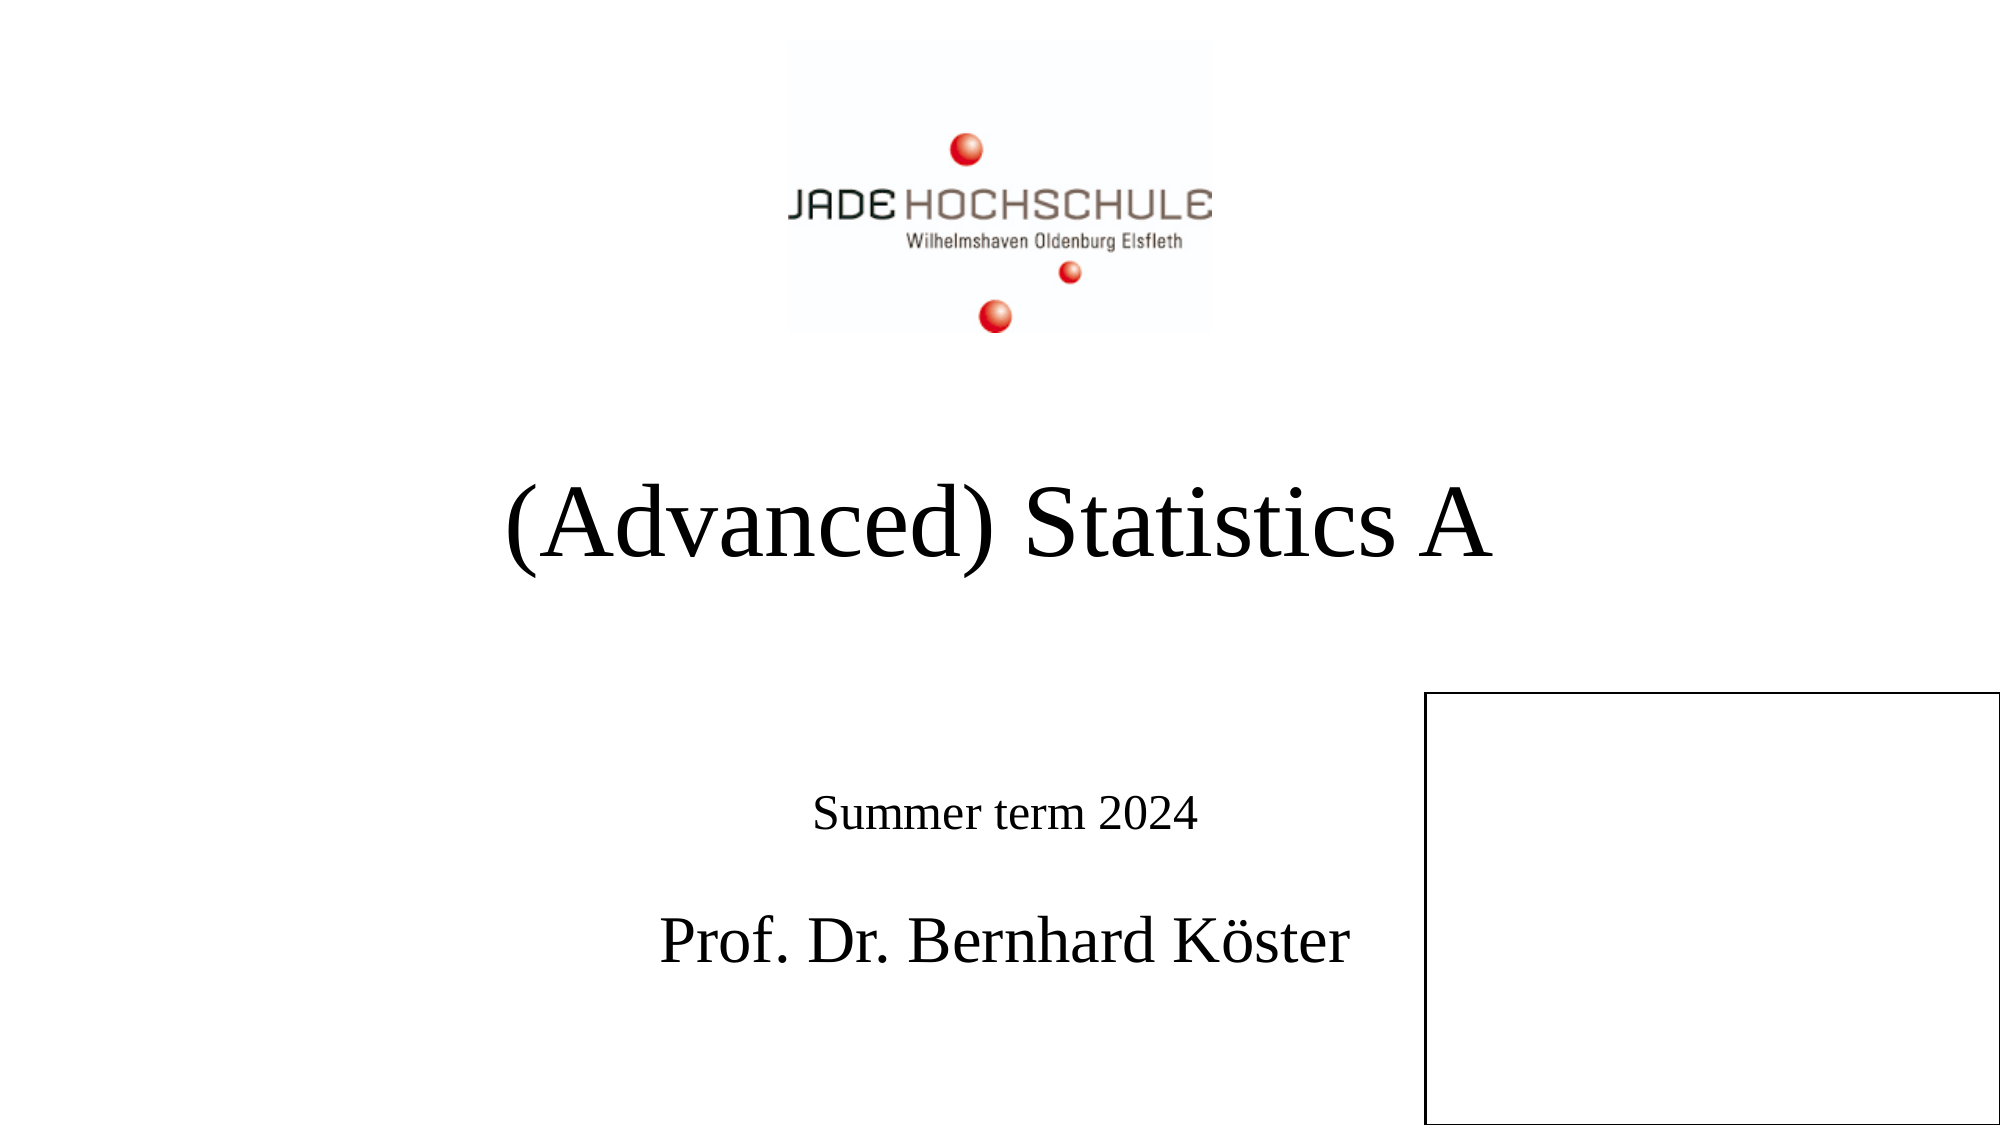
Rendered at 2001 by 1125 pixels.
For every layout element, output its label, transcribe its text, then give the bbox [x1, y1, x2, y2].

text_box [1424, 692, 2000, 1125]
subtitle Summer term 2024 [261, 778, 1424, 851]
title (Advanced) Statistics A [249, 371, 1751, 587]
picture [788, 41, 1212, 333]
text_box Prof. Dr. Bernhard Köster [261, 897, 1424, 972]
